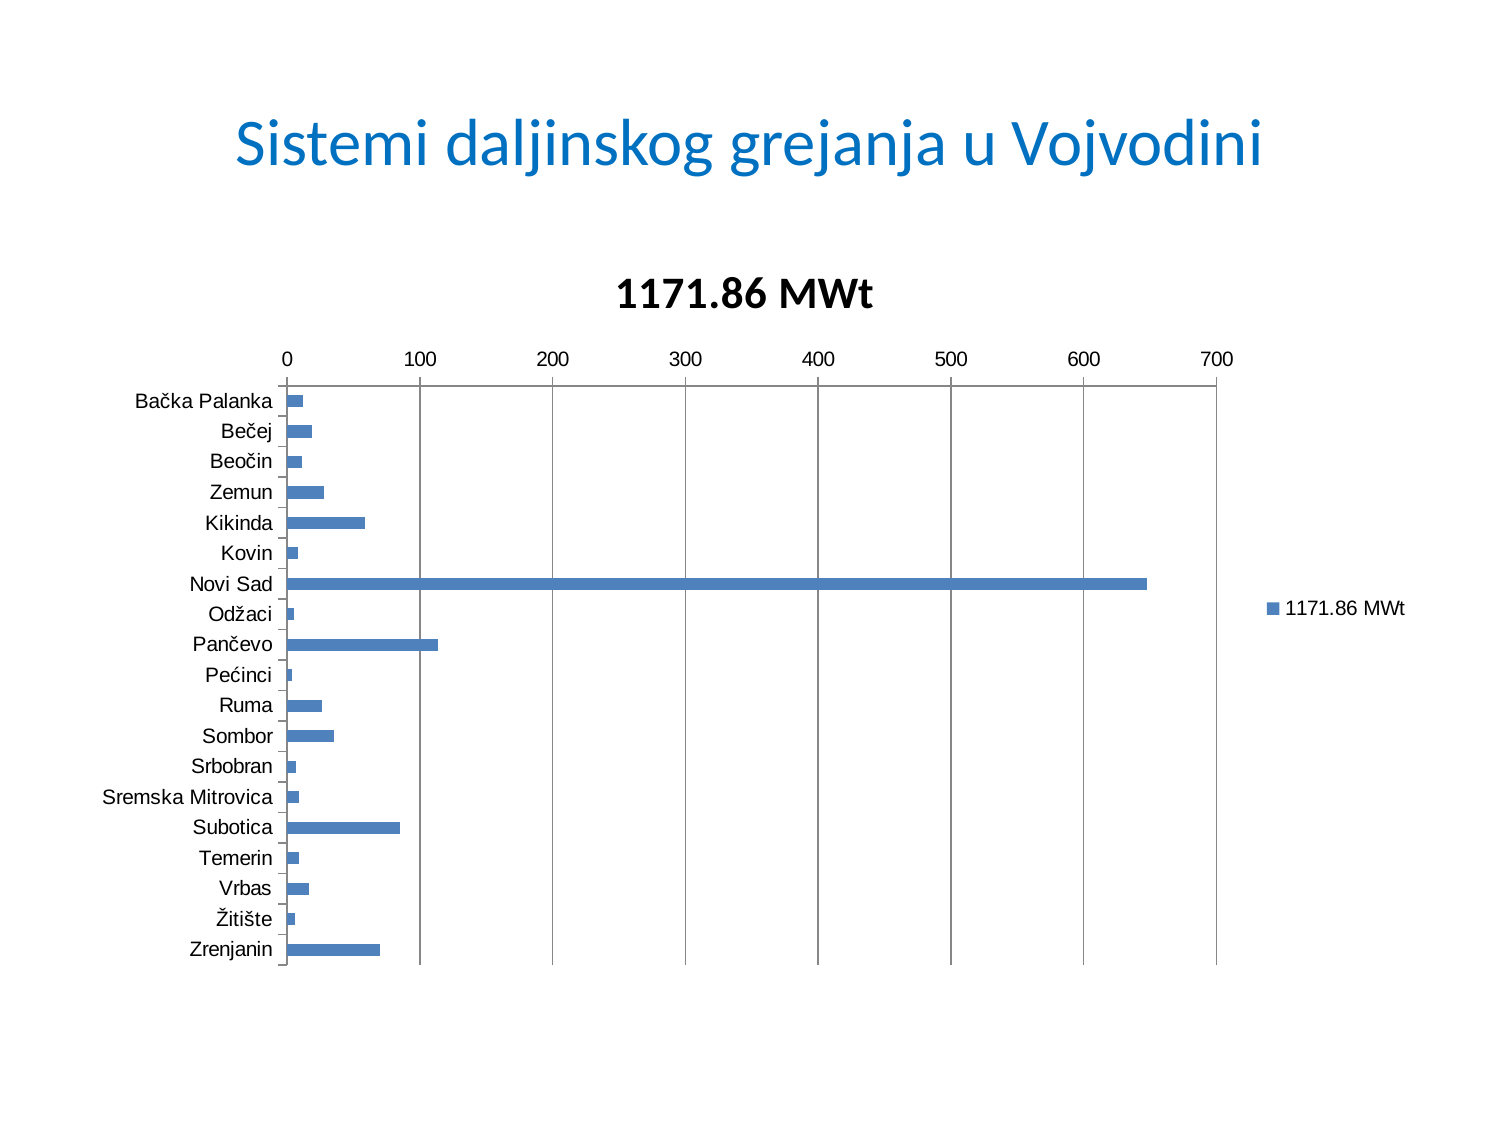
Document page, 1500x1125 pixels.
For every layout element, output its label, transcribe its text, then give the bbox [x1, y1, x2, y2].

chart [74, 237, 1426, 981]
text_box Sistemi daljinskog grejanja u Vojvodini [75, 45, 1425, 233]
